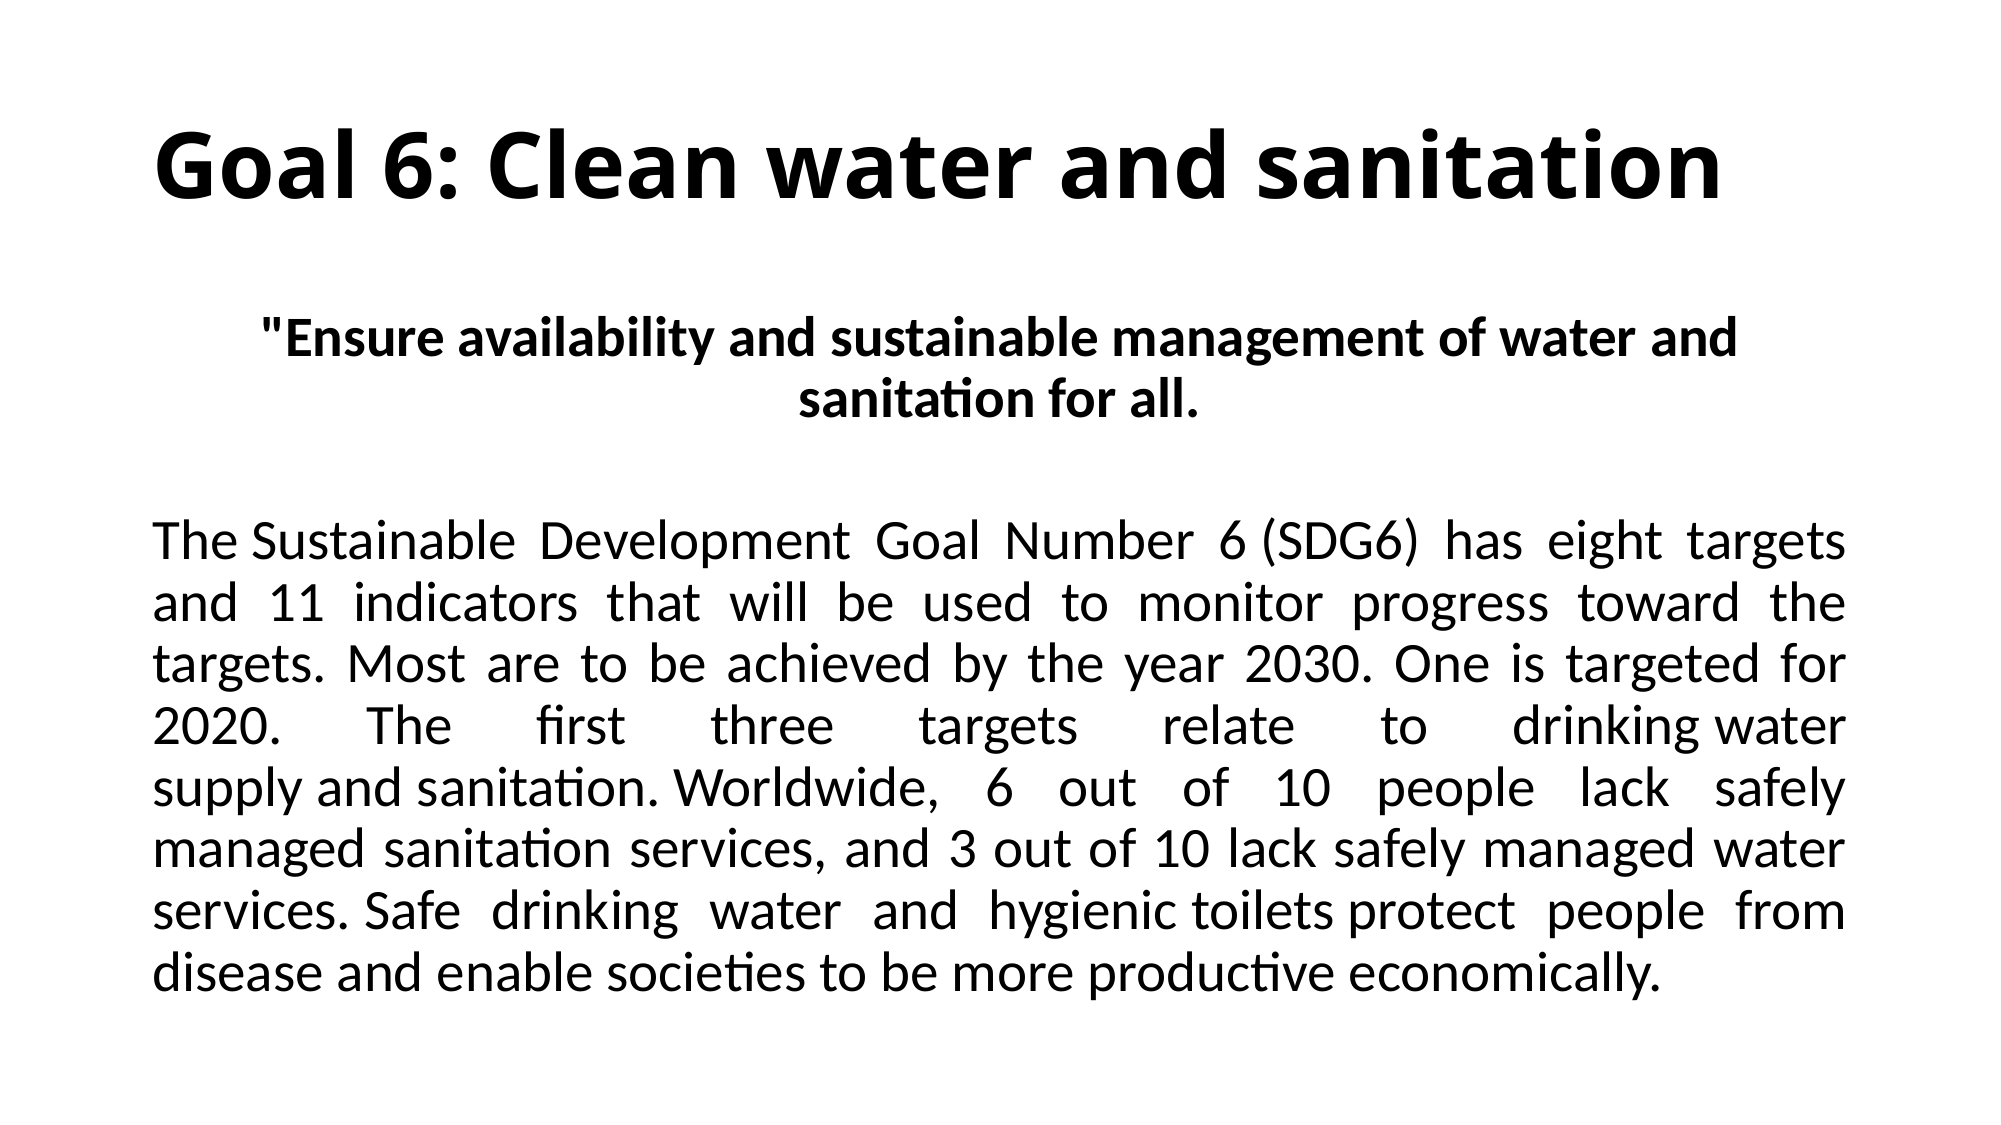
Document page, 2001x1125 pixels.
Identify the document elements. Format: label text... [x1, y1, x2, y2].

list "Ensure availability and sustainable management of water and sanitation for all. The Sustainable Development Goal Number 6 (SDG6) has eight targets and 11 indicators that will be used to monitor progress toward the targets. Most are to be achieved by the year 2030. One is targeted for 2020. The first three targets relate to drinking water supply and sanitation. Worldwide, 6 out of 10 people lack safely managed sanitation services, and 3 out of 10 lack safely managed water services. Safe drinking water and hygienic toilets protect people from disease and enable societies to be more productive economically. [137, 299, 1863, 1014]
title Goal 6: Clean water and sanitation [137, 59, 1863, 278]
